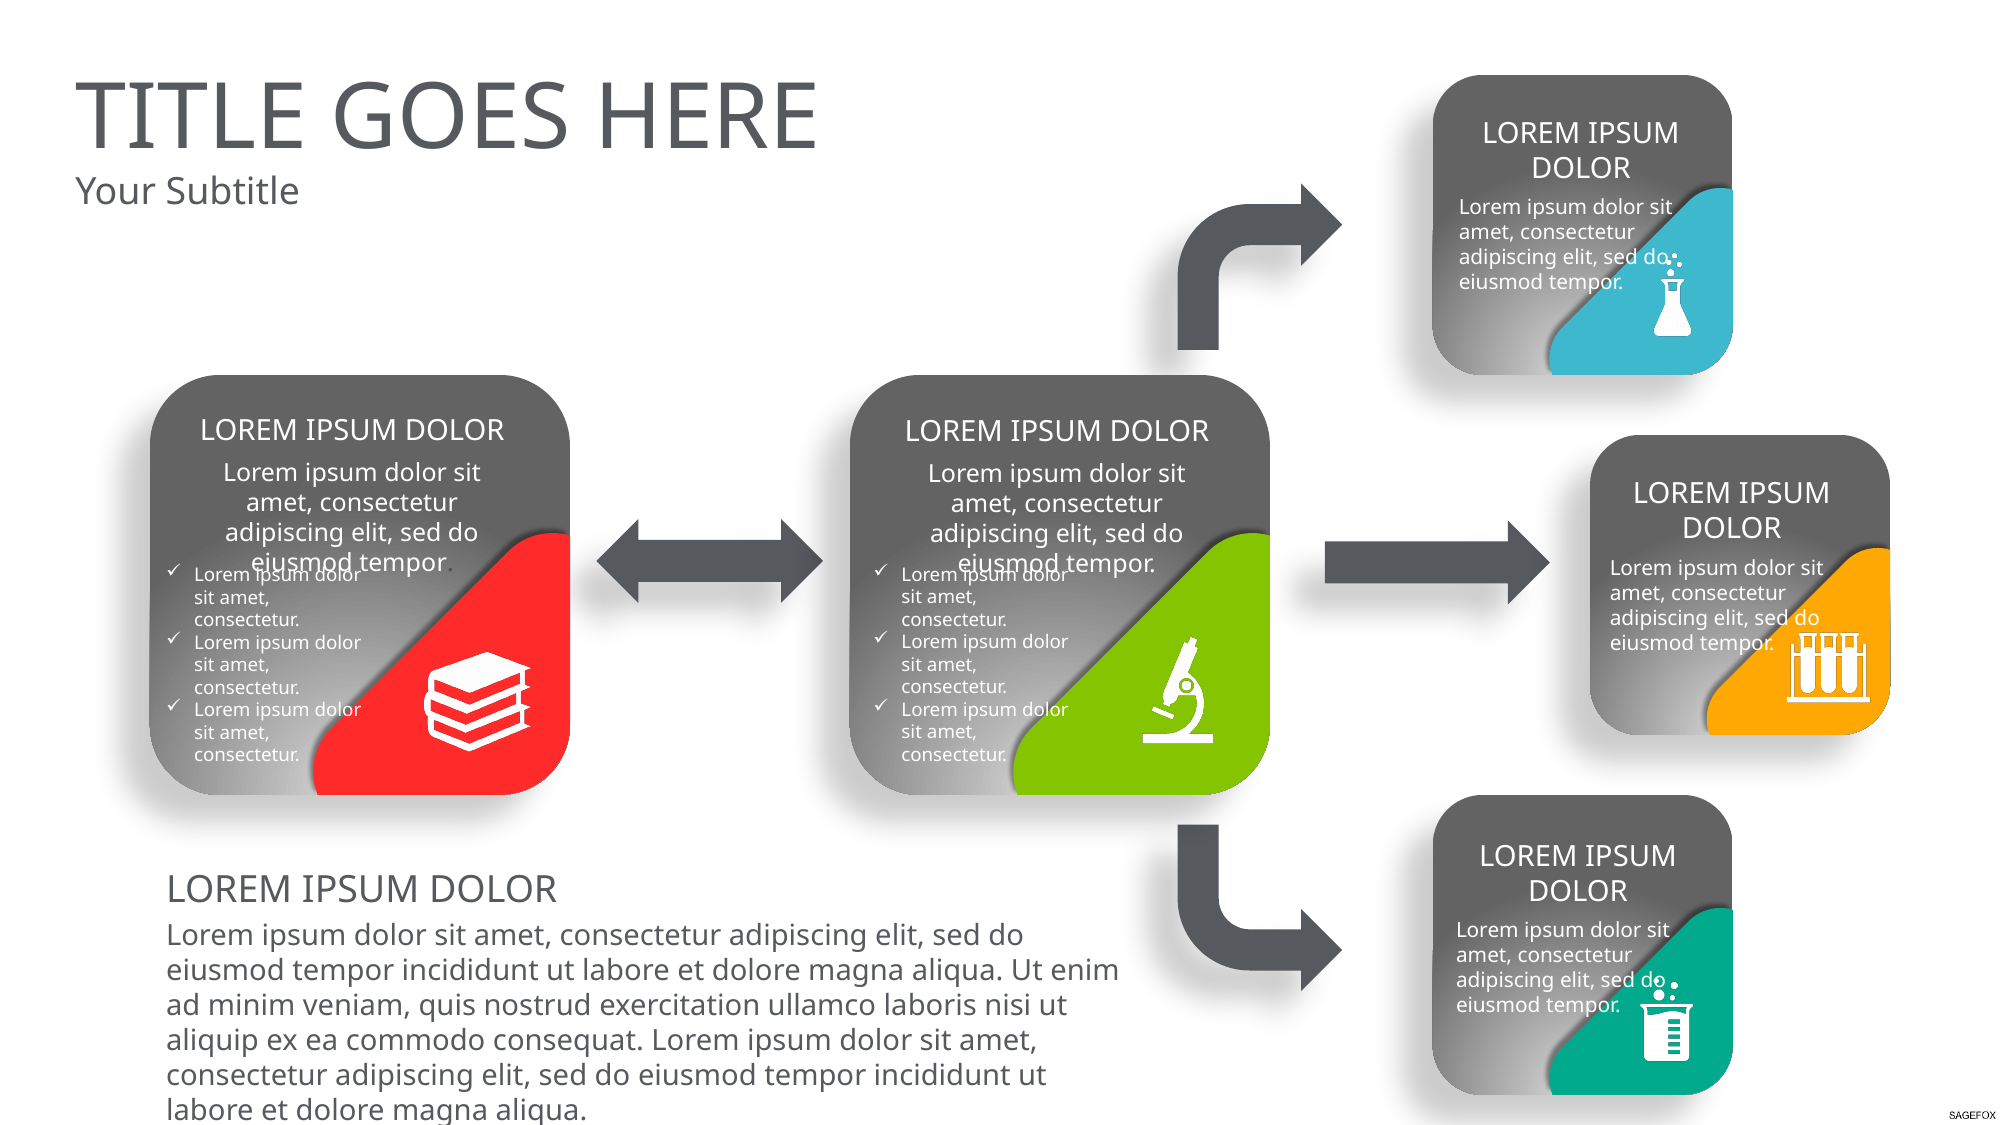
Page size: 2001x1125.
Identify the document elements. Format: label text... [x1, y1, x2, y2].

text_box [149, 374, 570, 795]
text_box [1176, 823, 1344, 994]
picture [1924, 1102, 2000, 1123]
picture [1117, 630, 1238, 751]
text_box [594, 516, 805, 606]
text_box TITLE GOES HERE Your Subtitle [60, 49, 1036, 220]
picture [1783, 622, 1874, 713]
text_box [1432, 74, 1733, 375]
picture [417, 641, 538, 762]
picture [1627, 249, 1718, 340]
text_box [849, 374, 1270, 795]
text_box LOREM IPSUM DOLOR Lorem ipsum dolor sit amet, consectetur adipiscing elit, sed do eiusmod tempor incididunt ut labore et dolore magna aliqua. Ut enim ad minim veniam, quis nostrud exercitation ullamco laboris nisi ut aliquip ex ea commodo consequat. Lorem ipsum dolor sit amet, consectetur adipiscing elit, sed do eiusmod tempor incididunt ut labore et dolore magna aliqua. [151, 858, 1137, 1125]
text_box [1432, 794, 1733, 1095]
text_box [1323, 517, 1545, 607]
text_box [1590, 434, 1891, 735]
picture [1621, 974, 1712, 1065]
text_box [1176, 180, 1344, 351]
